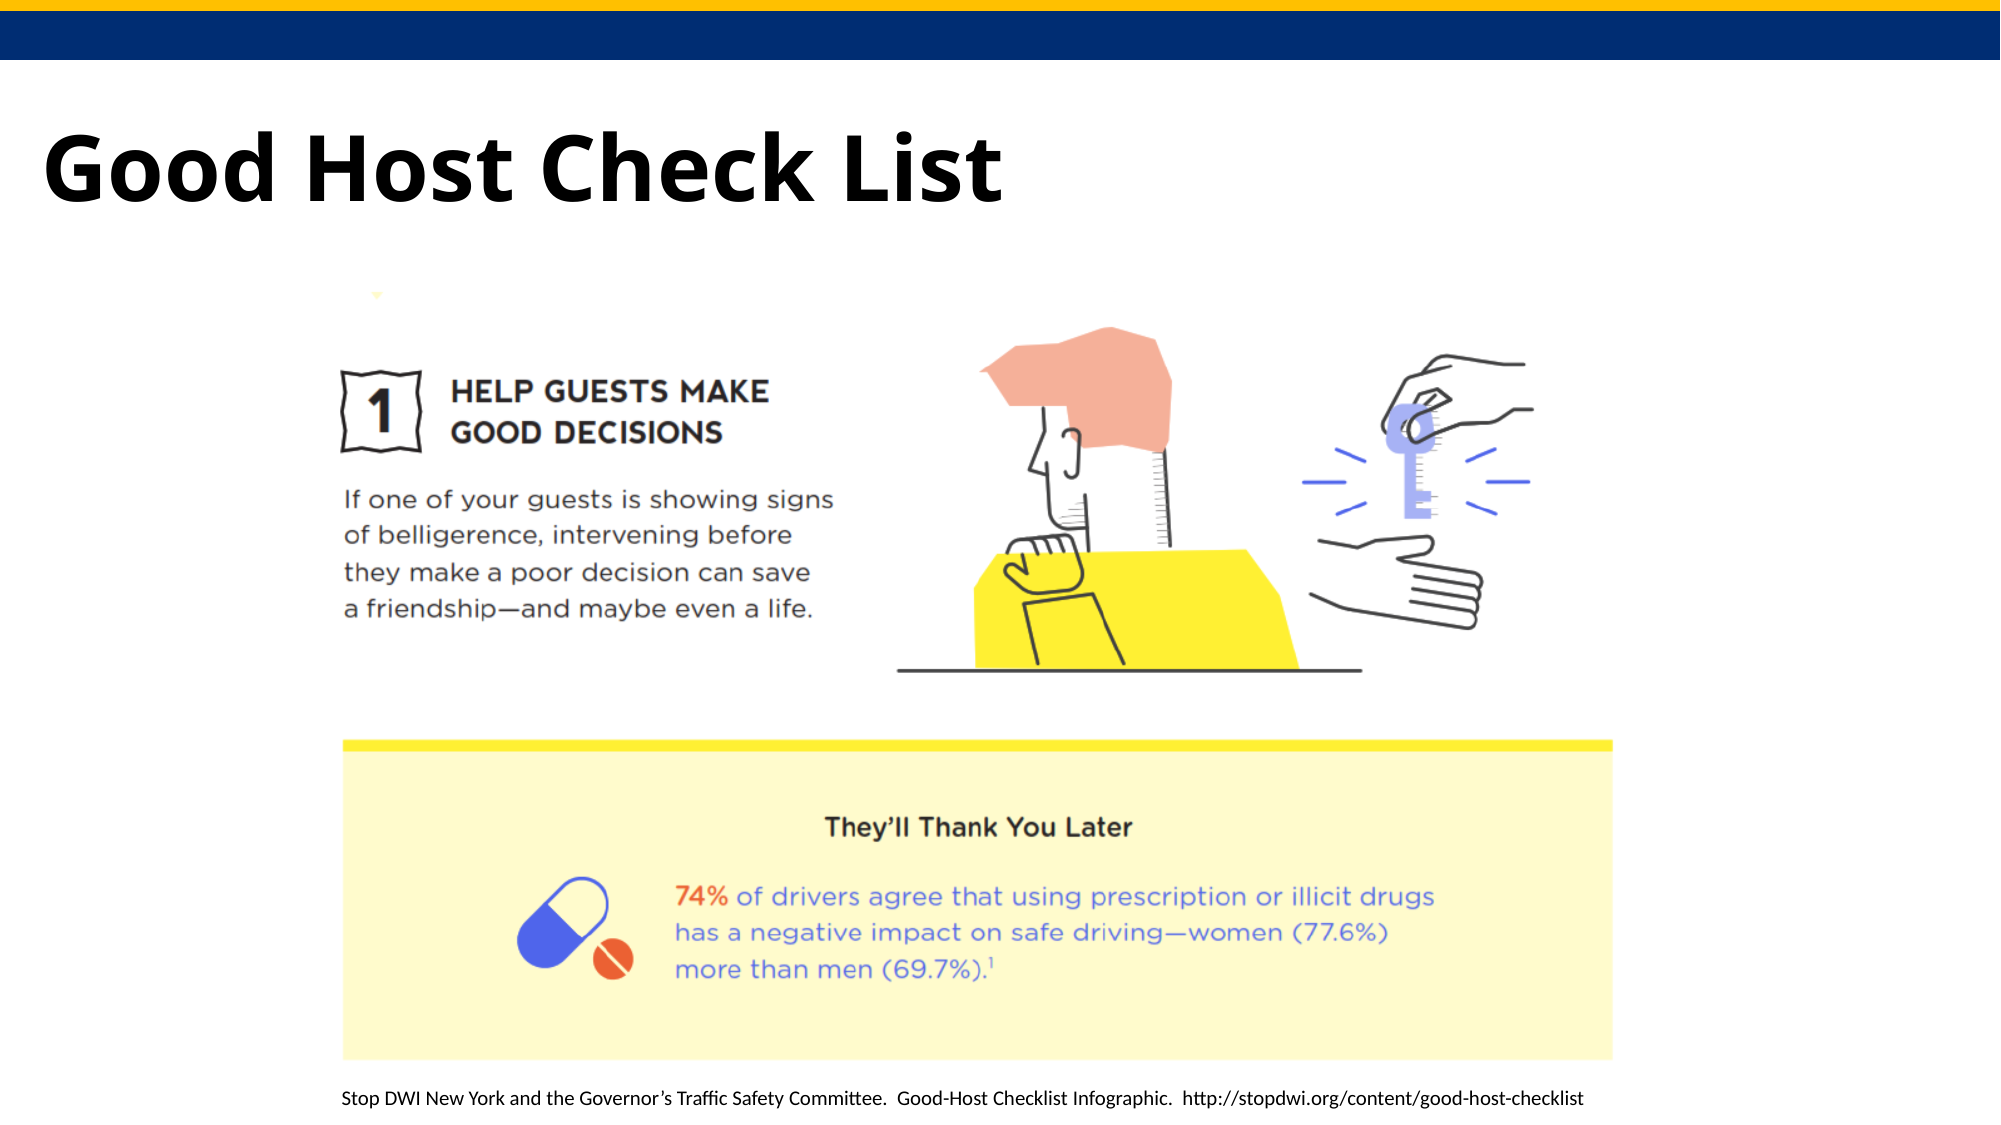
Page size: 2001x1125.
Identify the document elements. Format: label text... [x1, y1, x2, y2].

title Good Host Check List [26, 63, 1752, 281]
picture [0, 0, 2000, 60]
text_box Stop DWI New York and the Governor’s Traffic Safety Committee. Good-Host Checklist Infographic. http://stopdwi.org/content/good-host-checklist [326, 1078, 1618, 1118]
picture [248, 233, 1708, 1078]
